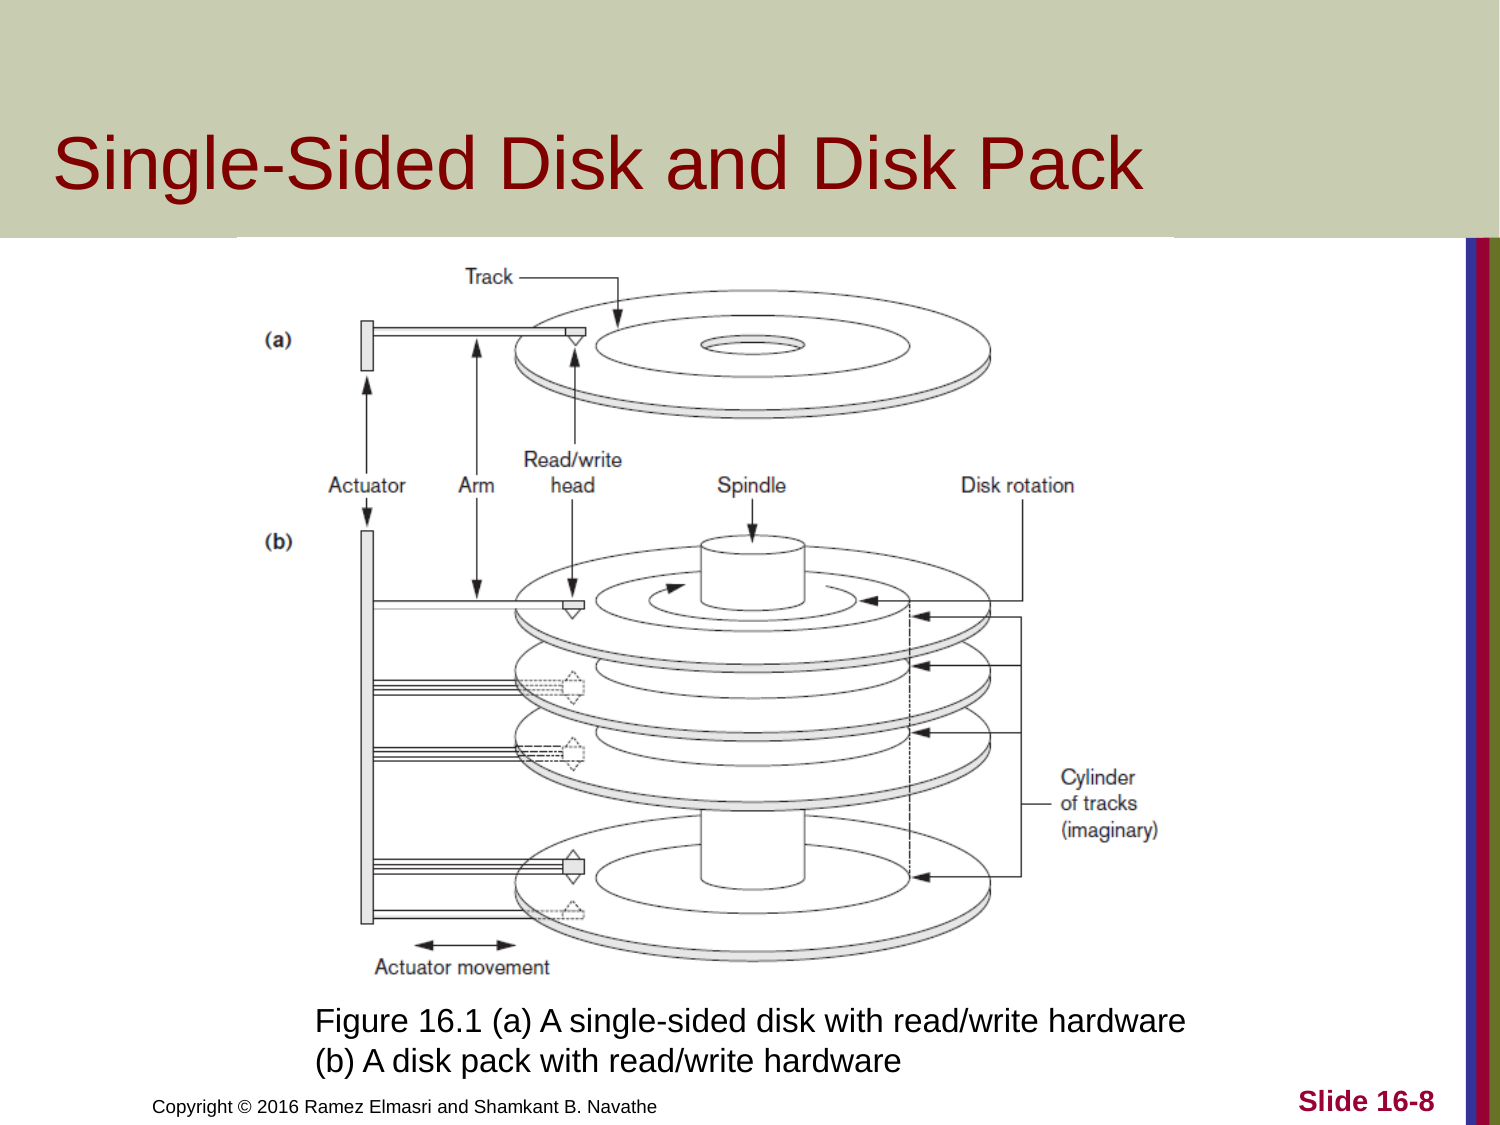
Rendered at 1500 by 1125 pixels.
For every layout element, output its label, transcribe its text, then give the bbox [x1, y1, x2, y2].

title Single-Sided Disk and Disk Pack [37, 49, 1317, 213]
slide_number Slide 16-8 [1137, 1049, 1451, 1125]
picture [237, 237, 1175, 988]
text_box Figure 16.1 (a) A single-sided disk with read/write hardware (b) A disk pack with read/write hardware [300, 991, 1237, 1087]
